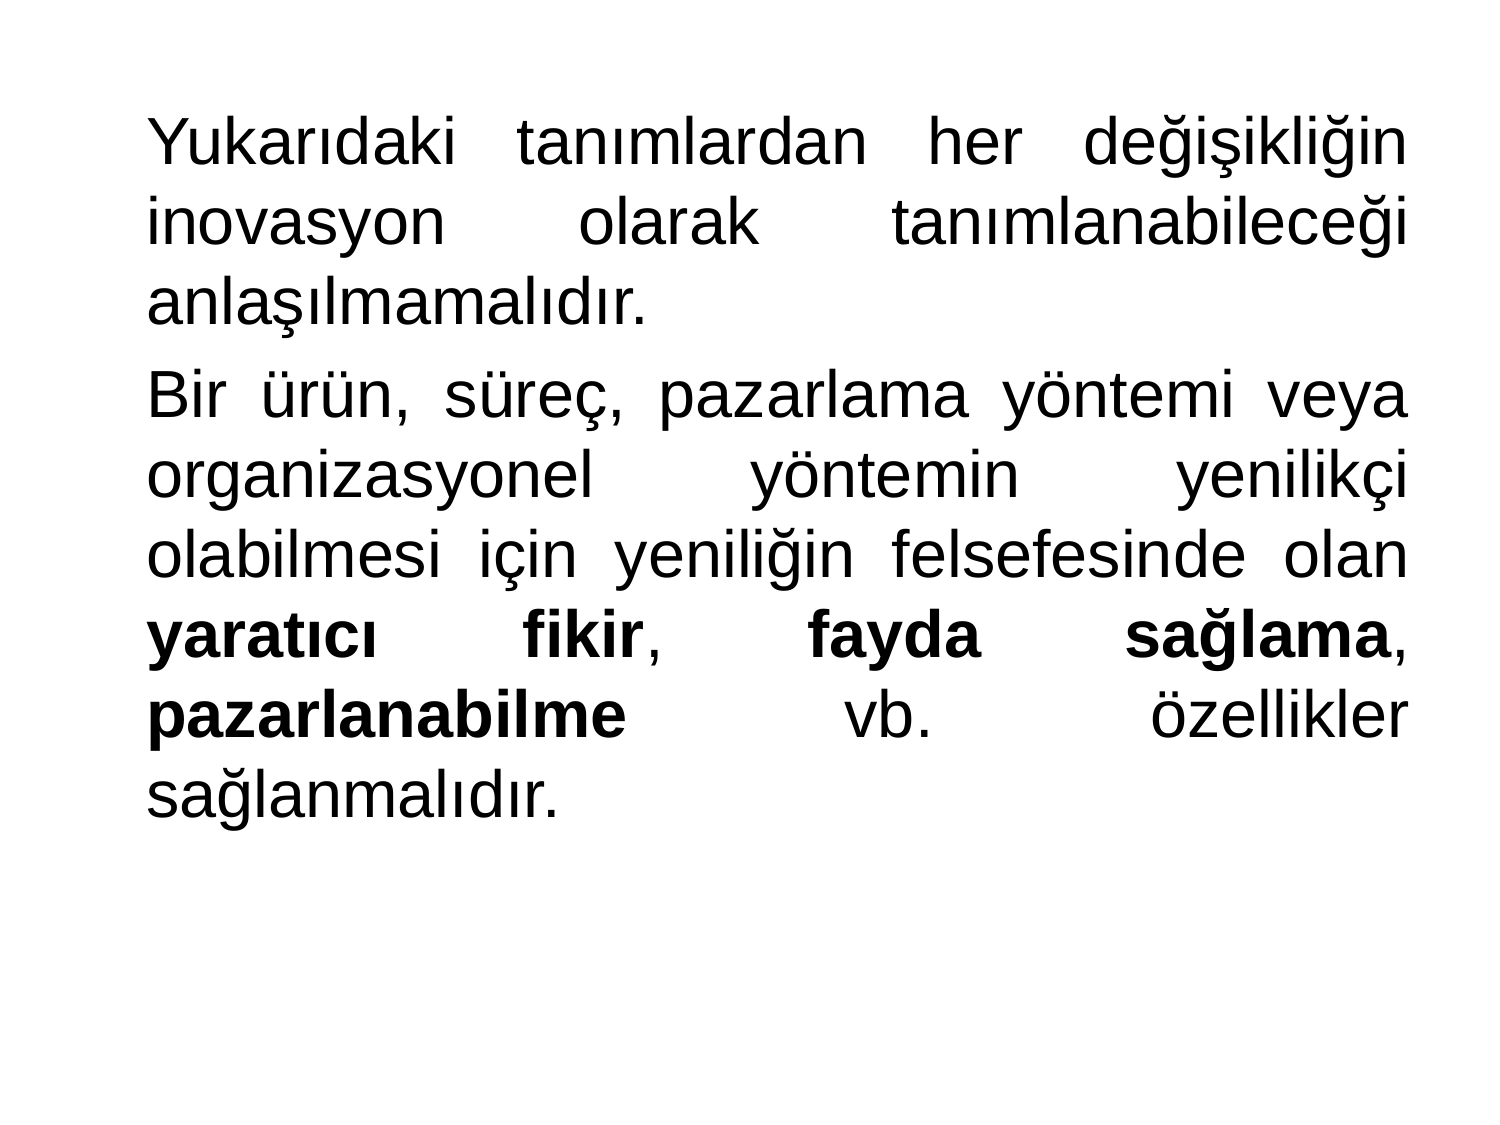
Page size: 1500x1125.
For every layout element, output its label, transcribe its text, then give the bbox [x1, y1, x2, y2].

list Yukarıdaki tanımlardan her değişikliğin inovasyon olarak tanımlanabileceği anlaşılmamalıdır. Bir ürün, süreç, pazarlama yöntemi veya organizasyonel yöntemin yenilikçi olabilmesi için yeniliğin felsefesinde olan yaratıcı fikir, fayda sağlama, pazarlanabilme vb. özellikler sağlanmalıdır. [75, 90, 1425, 1005]
